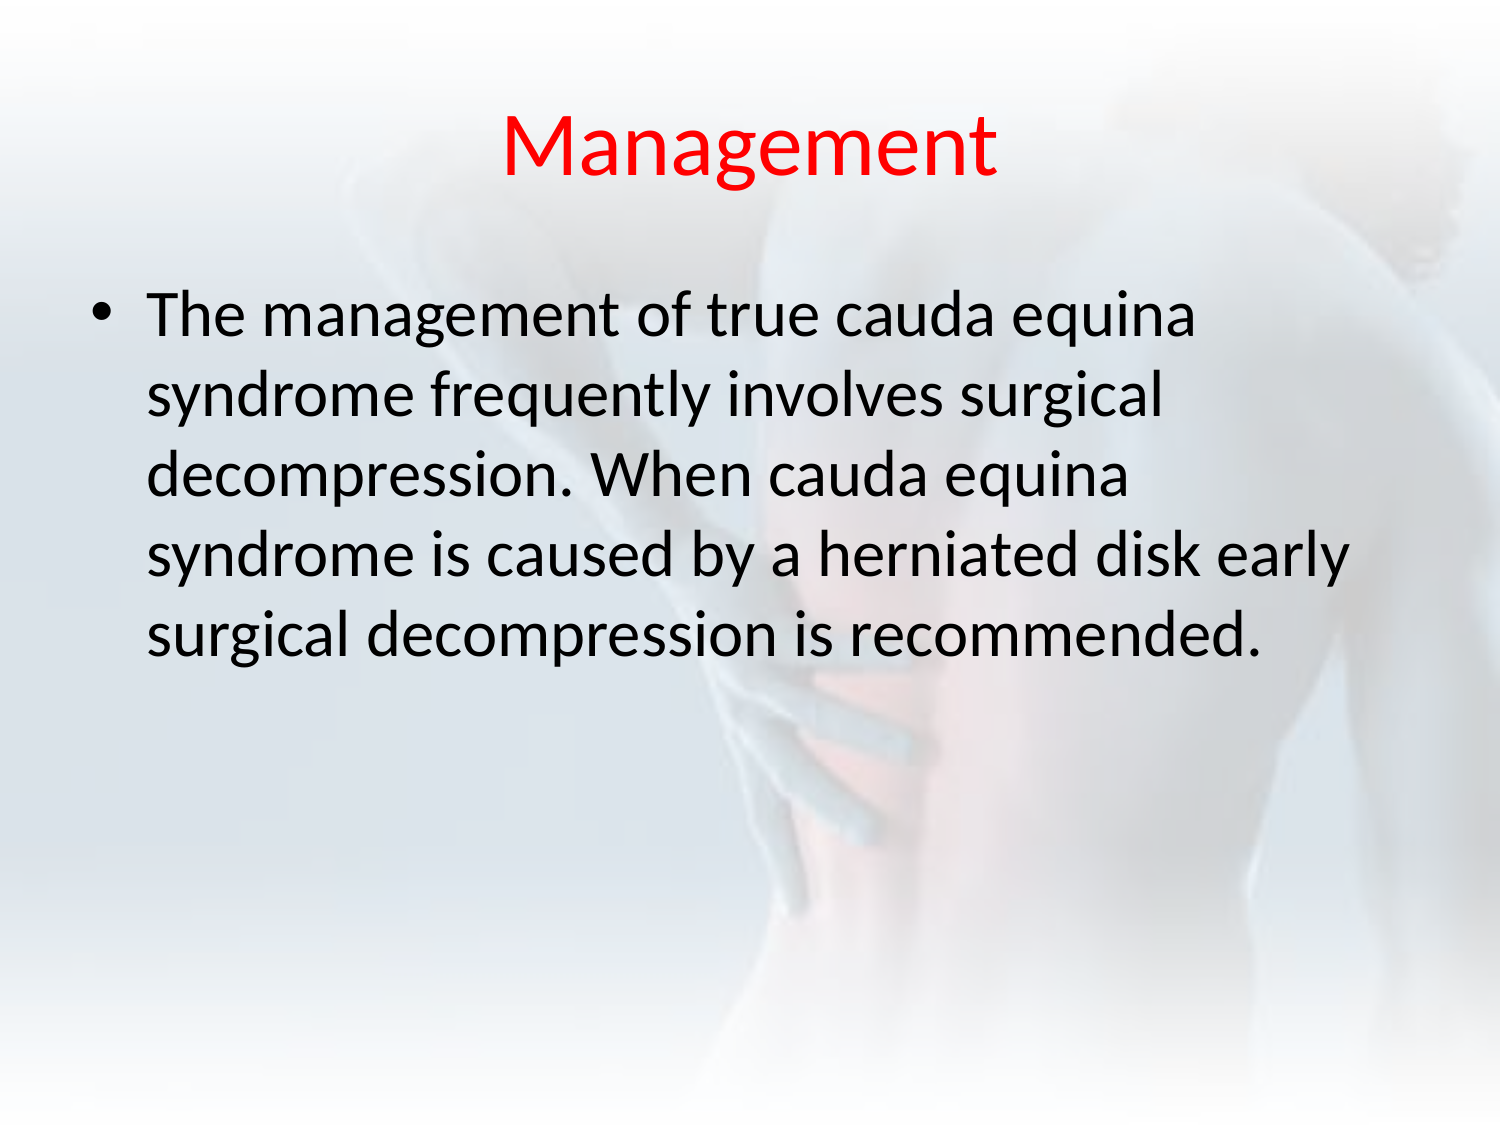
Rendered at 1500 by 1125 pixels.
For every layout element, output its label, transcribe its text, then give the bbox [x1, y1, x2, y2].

title Management [75, 45, 1425, 233]
list The management of true cauda equina syndrome frequently involves surgical decompression. When cauda equina syndrome is caused by a herniated disk early surgical decompression is recommended. [75, 262, 1425, 1005]
